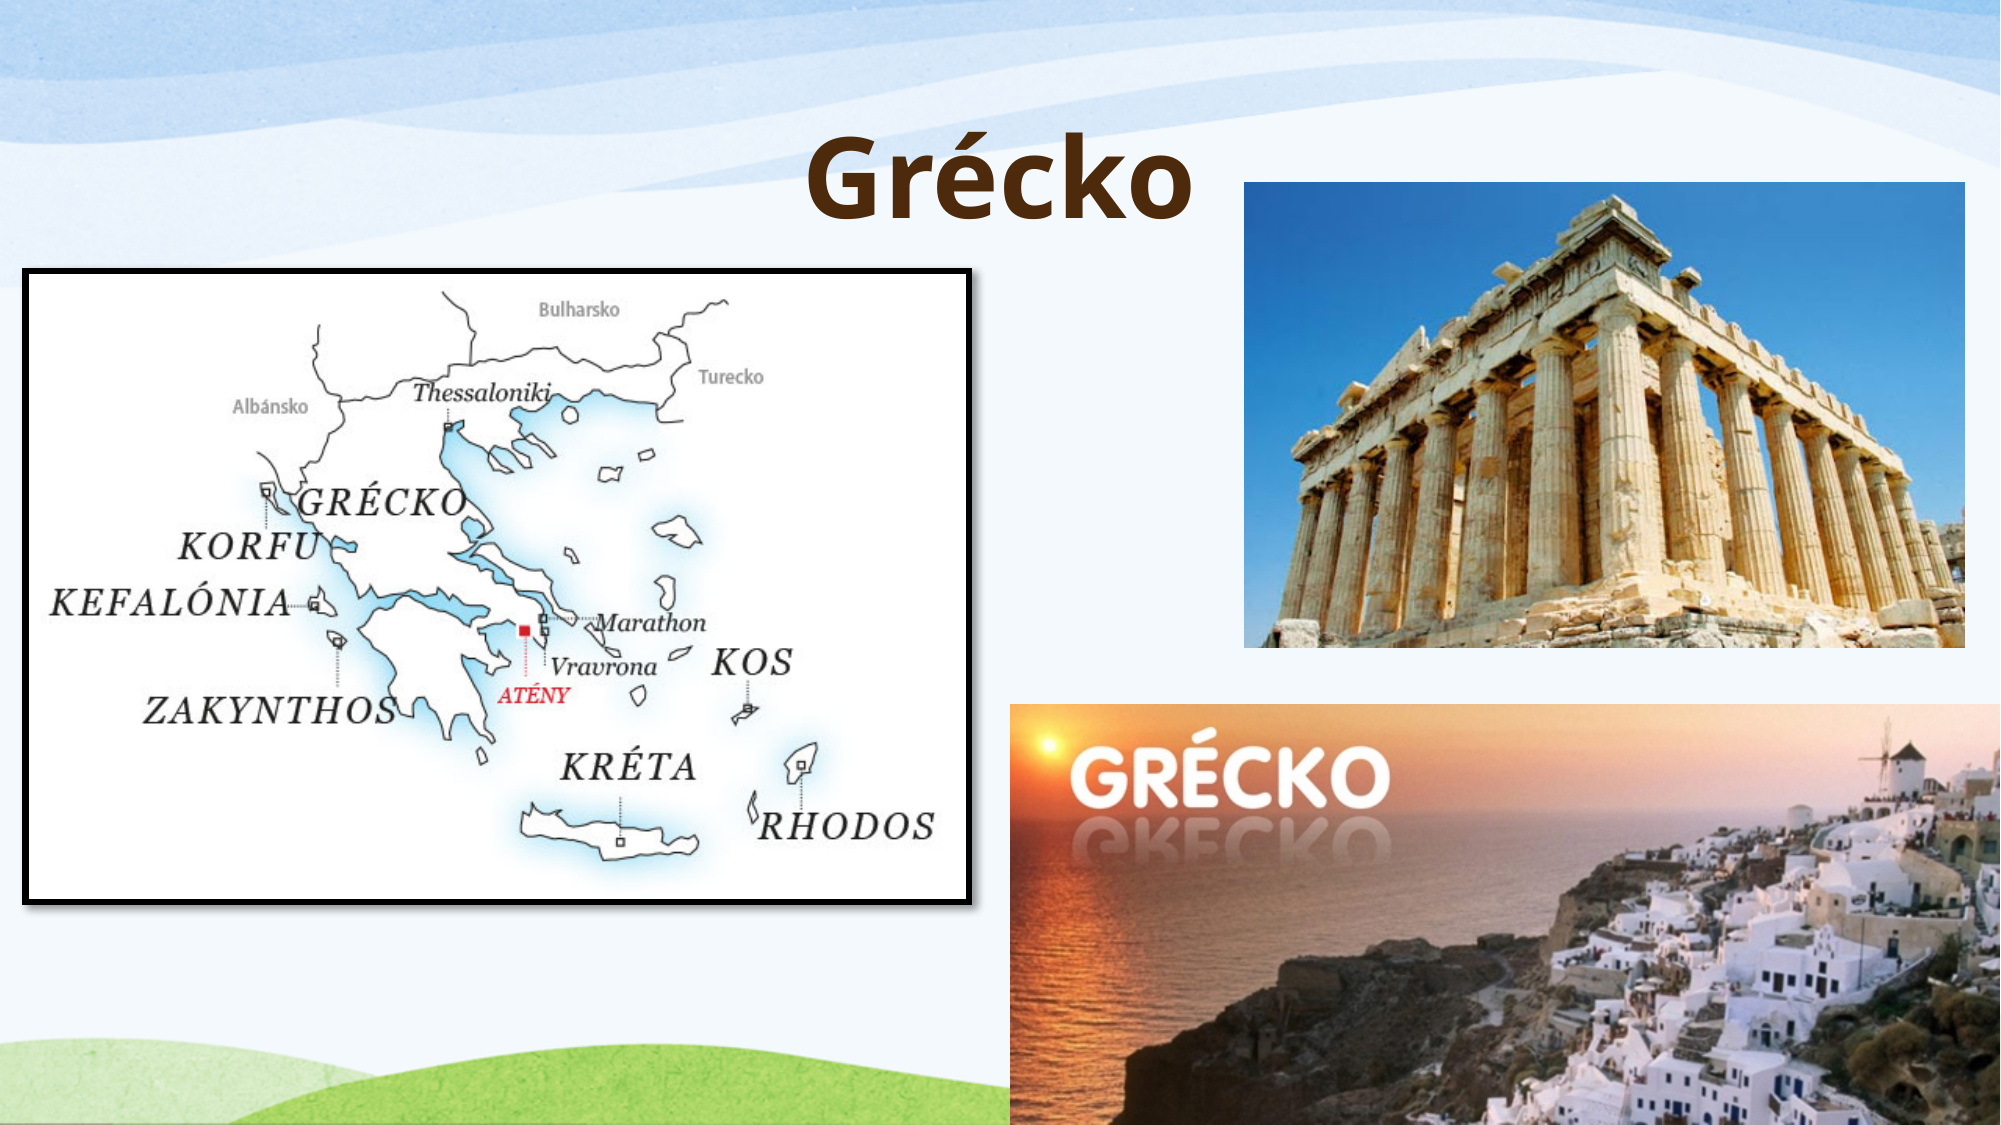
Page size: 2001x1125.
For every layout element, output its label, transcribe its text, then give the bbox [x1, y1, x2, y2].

title Grécko [174, 50, 1825, 250]
picture [0, 0, 2001, 1125]
